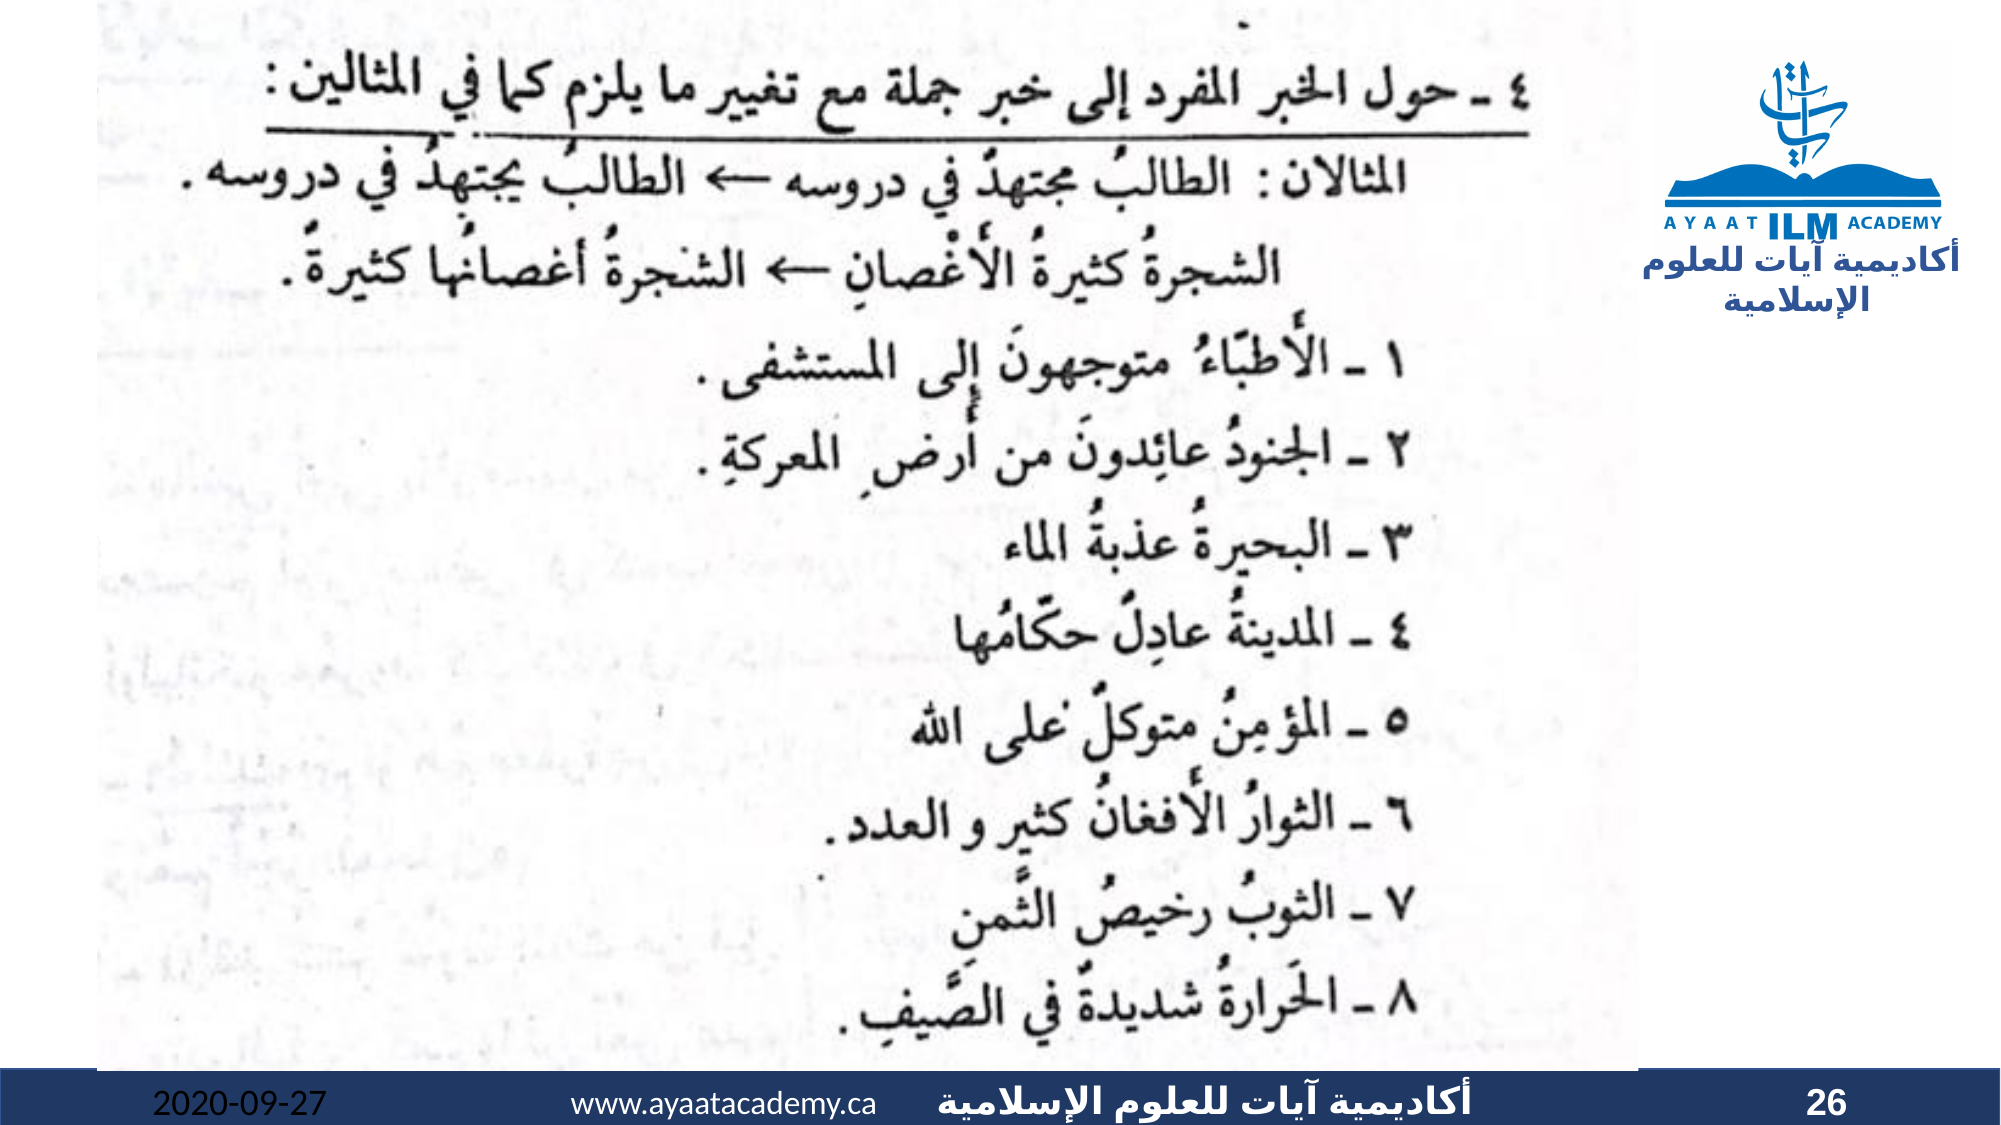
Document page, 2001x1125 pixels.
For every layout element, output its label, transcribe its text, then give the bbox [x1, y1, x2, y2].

slide_number 26 [1412, 1070, 1863, 1125]
picture [96, 0, 1639, 1071]
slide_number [137, 1071, 588, 1125]
picture [1651, 37, 1952, 257]
